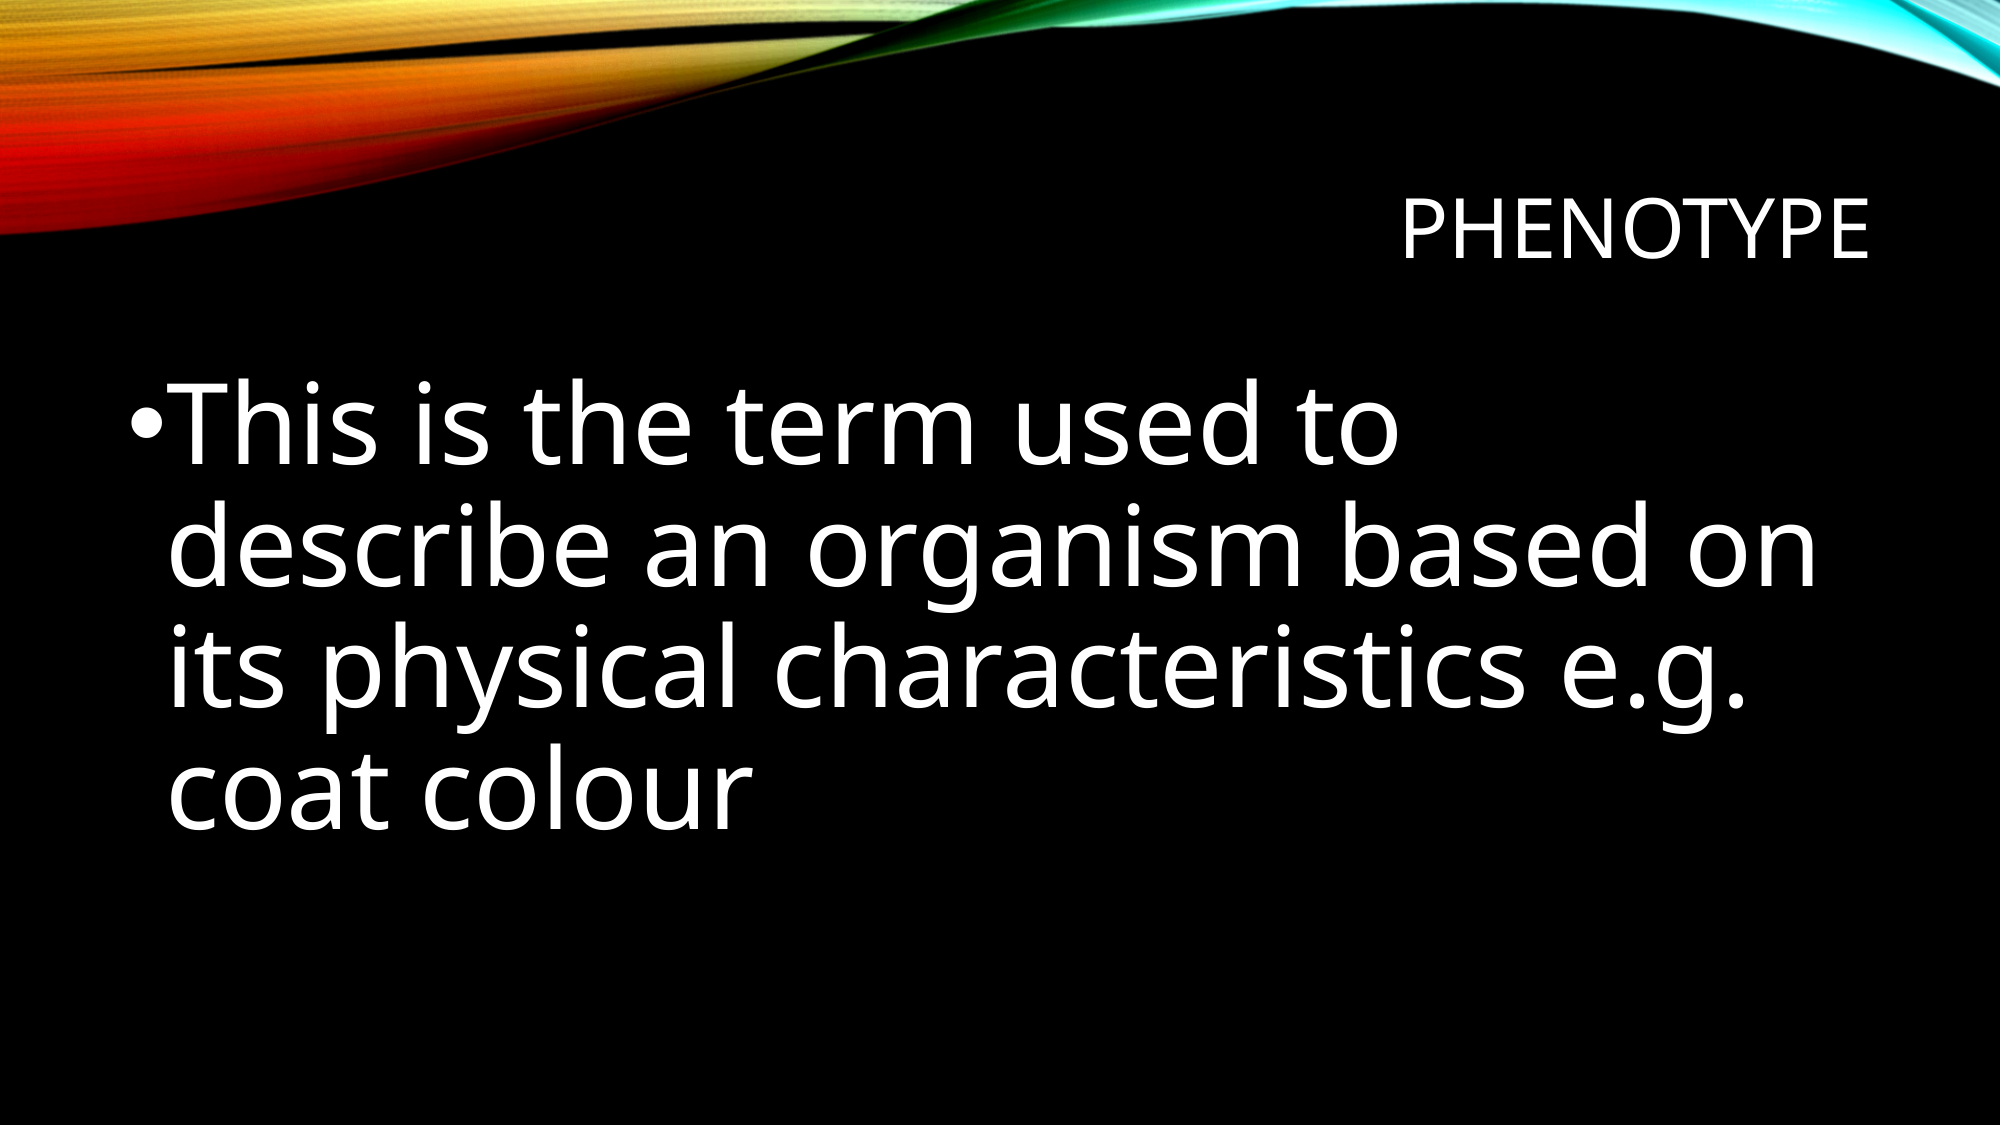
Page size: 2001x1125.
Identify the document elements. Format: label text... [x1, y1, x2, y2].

list This is the term used to describe an organism based on its physical characteristics e.g. coat colour [112, 360, 1888, 1021]
picture [0, 0, 2000, 237]
title phenotype [474, 125, 1888, 338]
